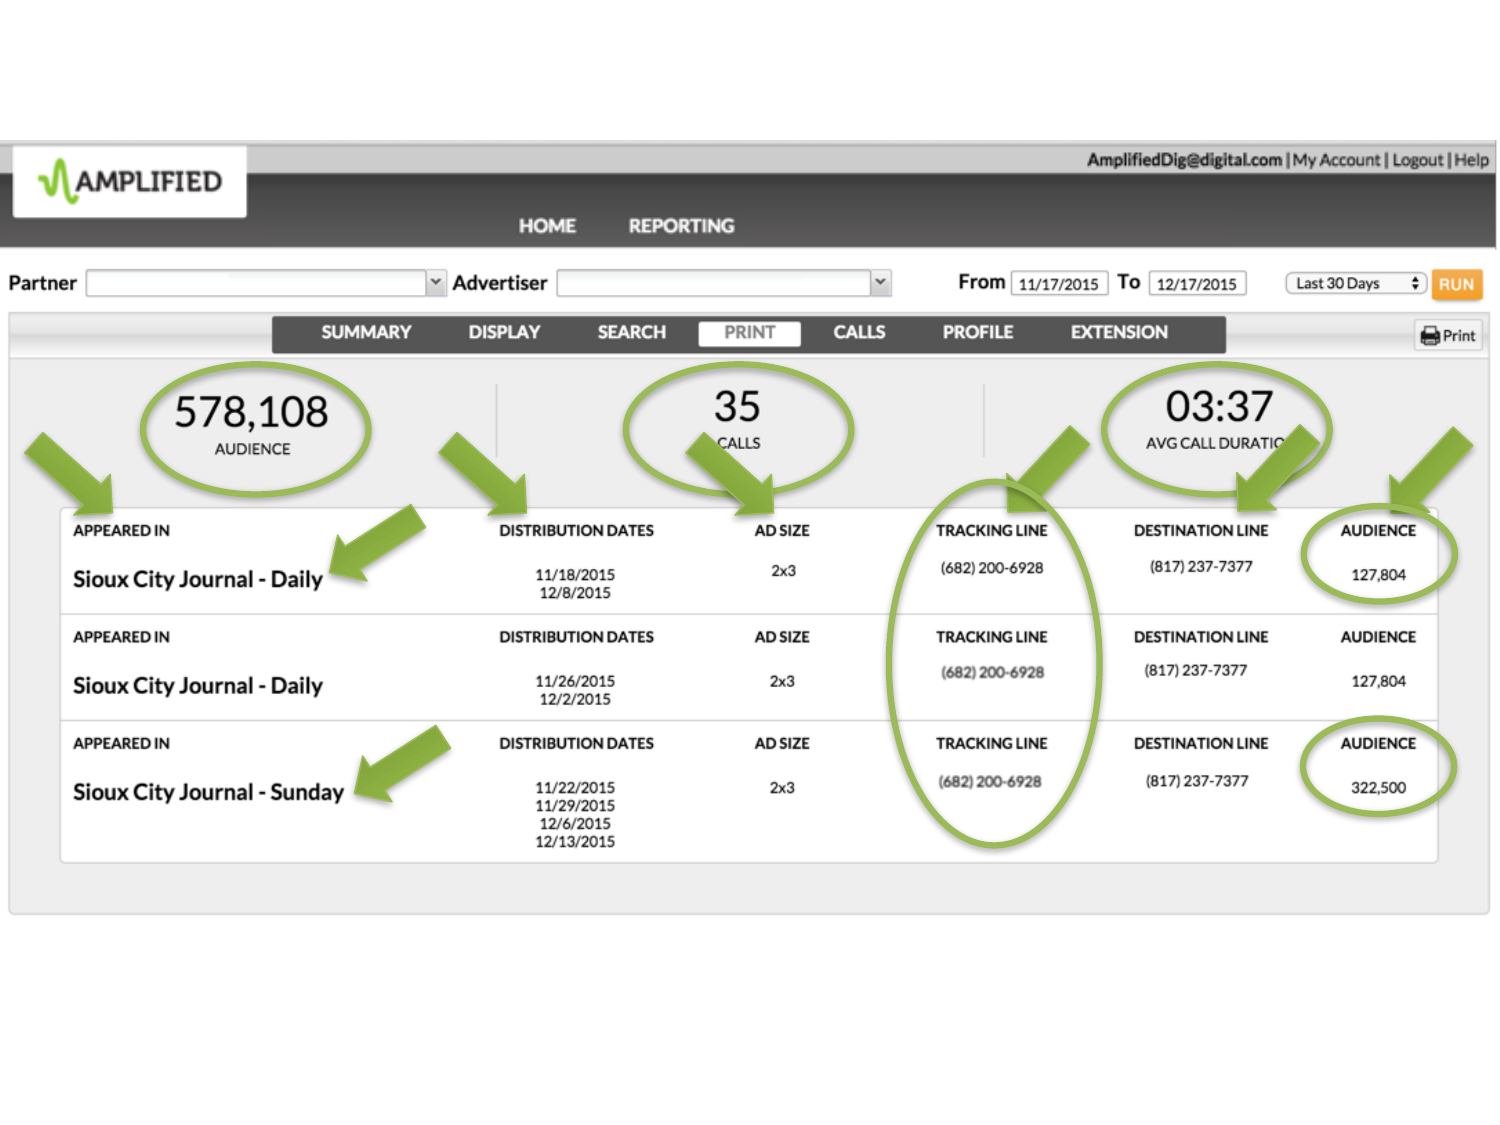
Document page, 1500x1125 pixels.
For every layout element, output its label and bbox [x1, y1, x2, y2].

picture [0, 139, 1500, 918]
